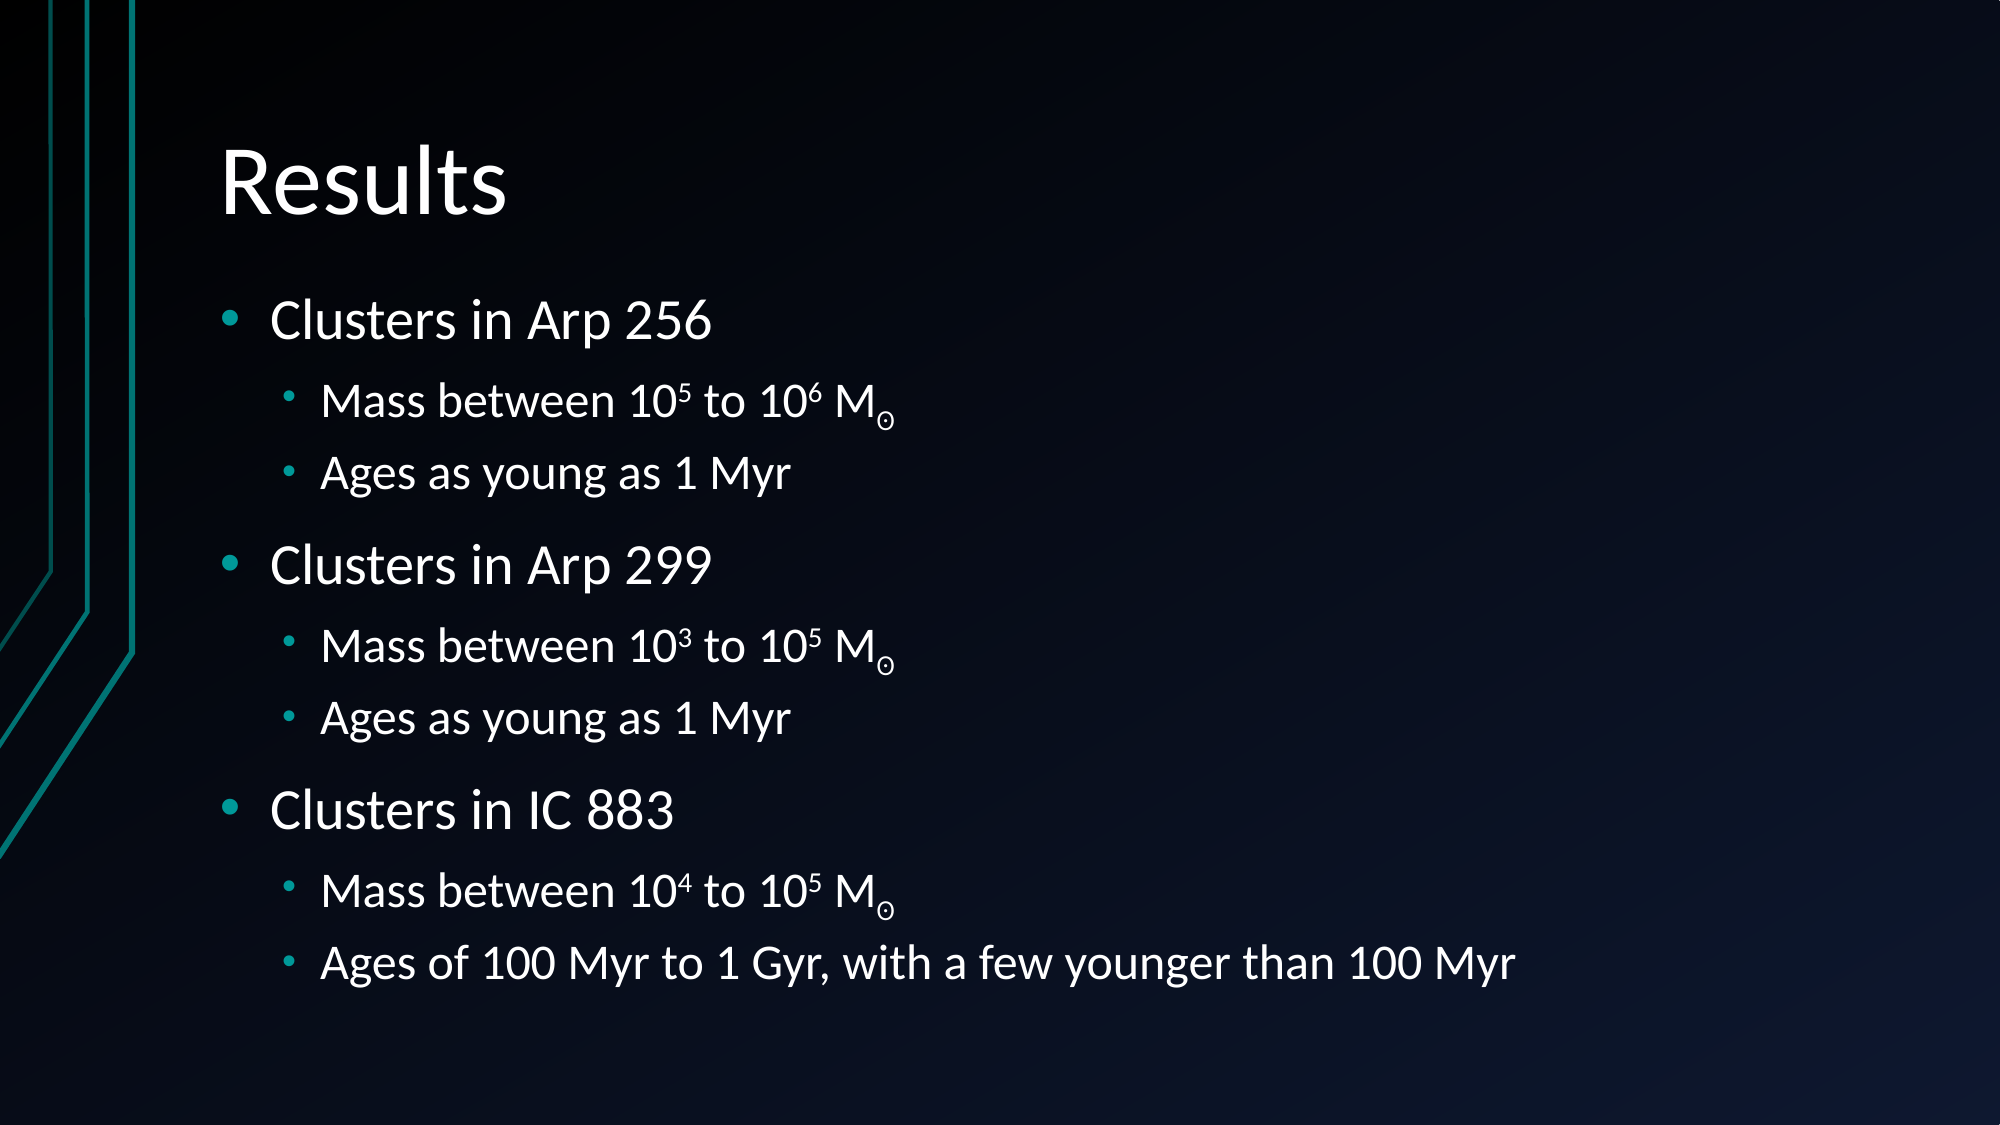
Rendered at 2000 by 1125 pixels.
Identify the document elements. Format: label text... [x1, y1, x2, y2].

title Results [199, 45, 1900, 246]
list Clusters in Arp 256 Mass between 105 to 106 Mʘ Ages as young as 1 Myr Clusters in Arp 299 Mass between 103 to 105 Mʘ Ages as young as 1 Myr Clusters in IC 883 Mass between 104 to 105 Mʘ Ages of 100 Myr to 1 Gyr, with a few younger than 100 Myr [199, 279, 1900, 1012]
